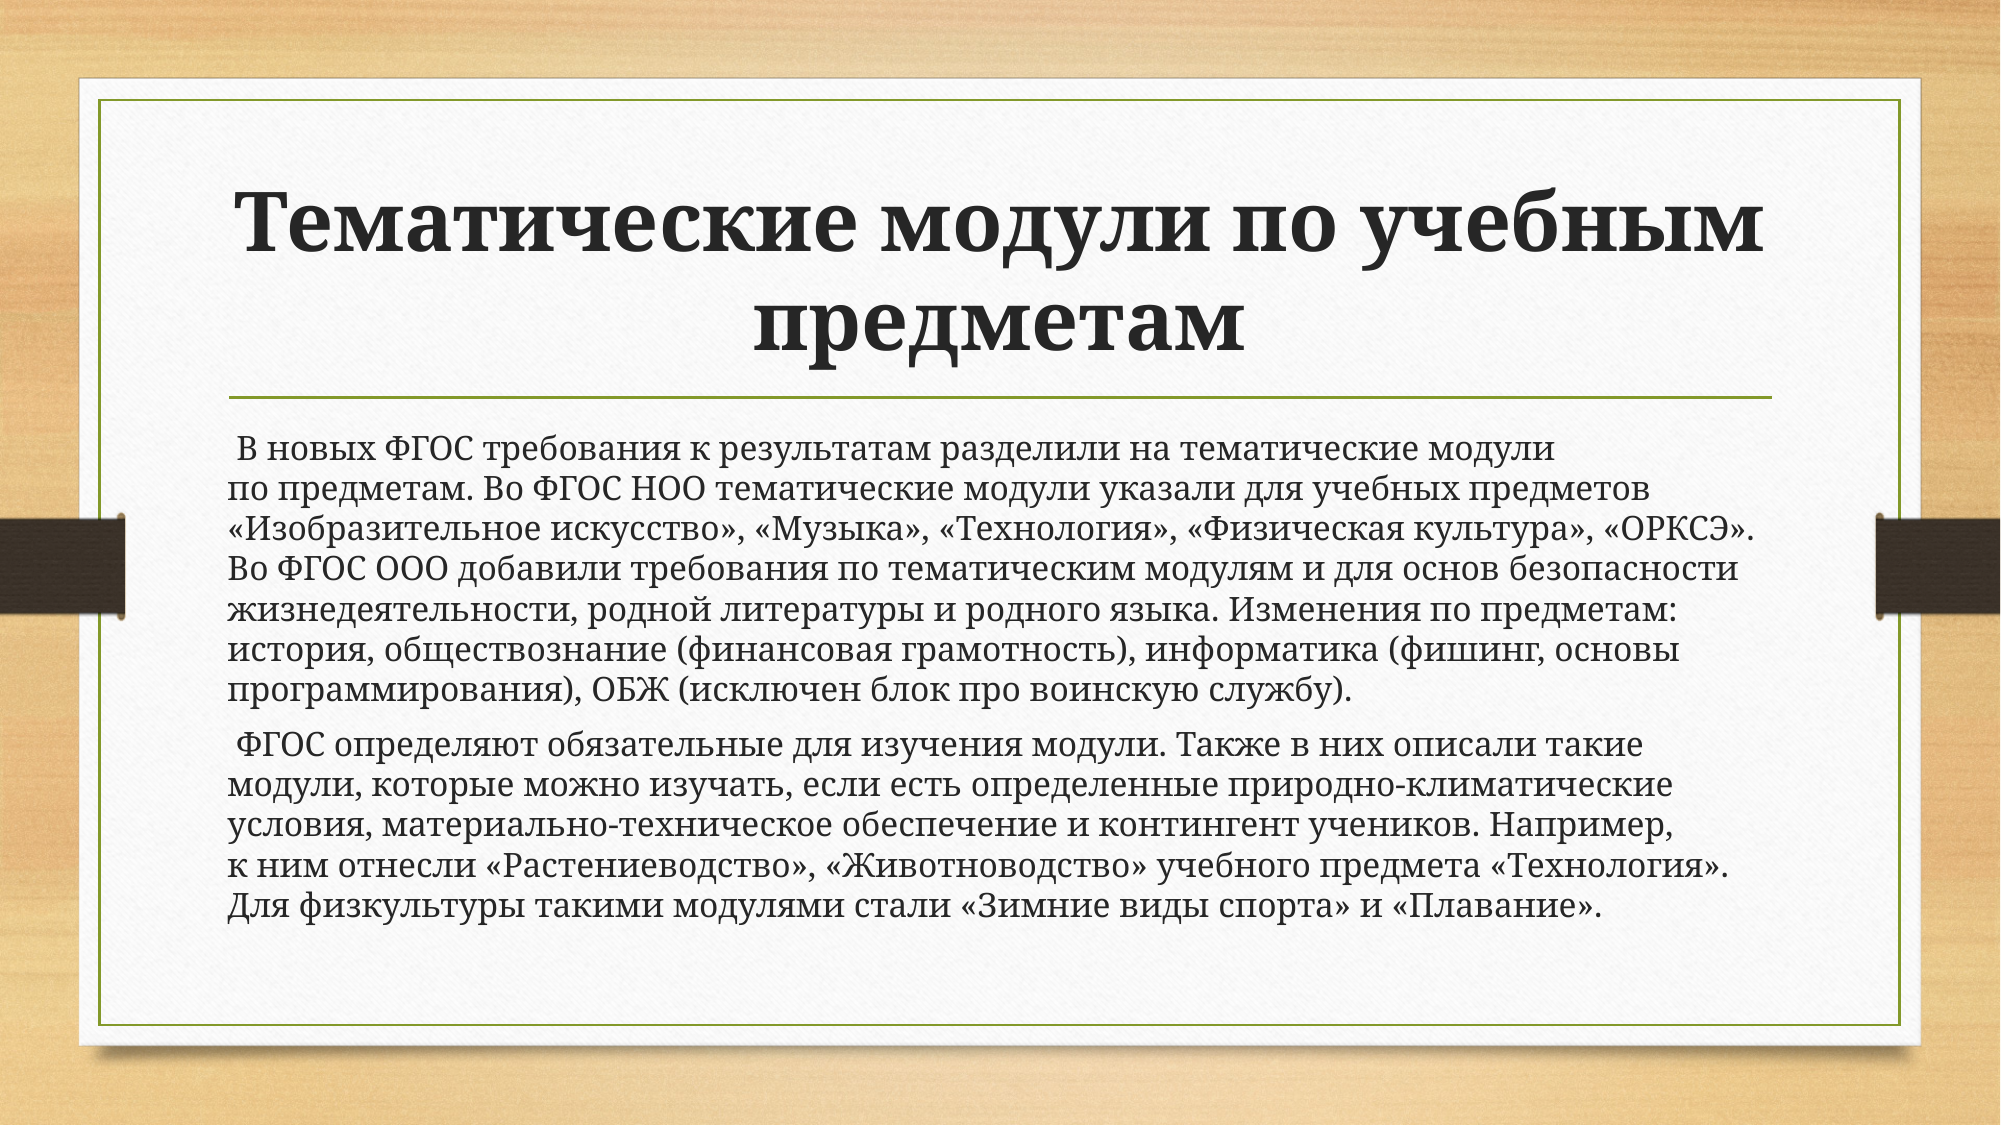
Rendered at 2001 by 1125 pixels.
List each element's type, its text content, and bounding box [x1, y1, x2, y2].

title Тематические модули по учебным предметам [212, 161, 1788, 375]
list В новых ФГОС требования к результатам разделили на тематические модули по предметам. Во ФГОС НОО тематические модули указали для учебных предметов «Изобразительное искусство», «Музыка», «Технология», «Физическая культура», «ОРКСЭ». Во ФГОС ООО добавили требования по тематическим модулям и для основ безопасности жизнедеятельности, родной литературы и родного языка. Изменения по предметам: история, обществознание (финансовая грамотность), информатика (фишинг, основы программирования), ОБЖ (исключен блок про воинскую службу). ФГОС определяют обязательные для изучения модули. Также в них описали такие модули, которые можно изучать, если есть определенные природно-климатические условия, материально-техническое обеспечение и контингент учеников. Например, к ним отнесли «Растениеводство», «Животноводство» учебного предмета «Технология». Для физкультуры такими модулями стали «Зимние виды спорта» и «Плавание». [212, 419, 1788, 964]
picture [0, 0, 2001, 1125]
